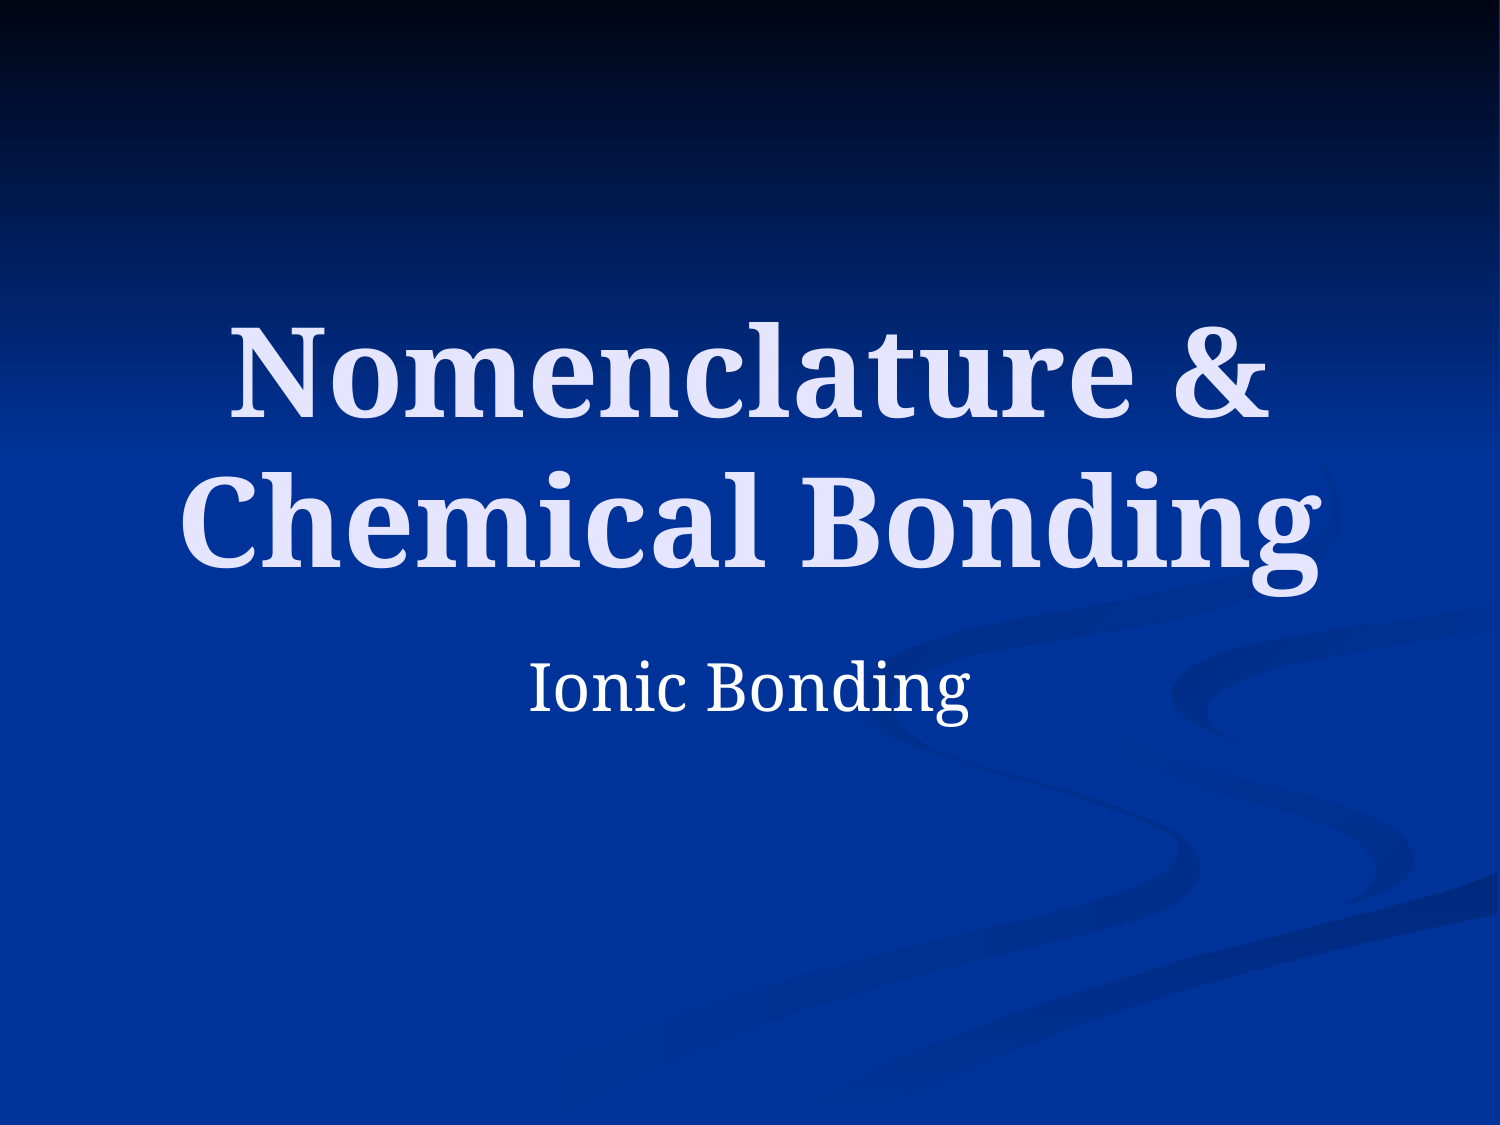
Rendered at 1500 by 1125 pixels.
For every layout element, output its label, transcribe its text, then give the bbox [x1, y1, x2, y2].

subtitle Ionic Bonding [224, 637, 1276, 926]
title Nomenclature & Chemical Bonding [112, 284, 1388, 601]
